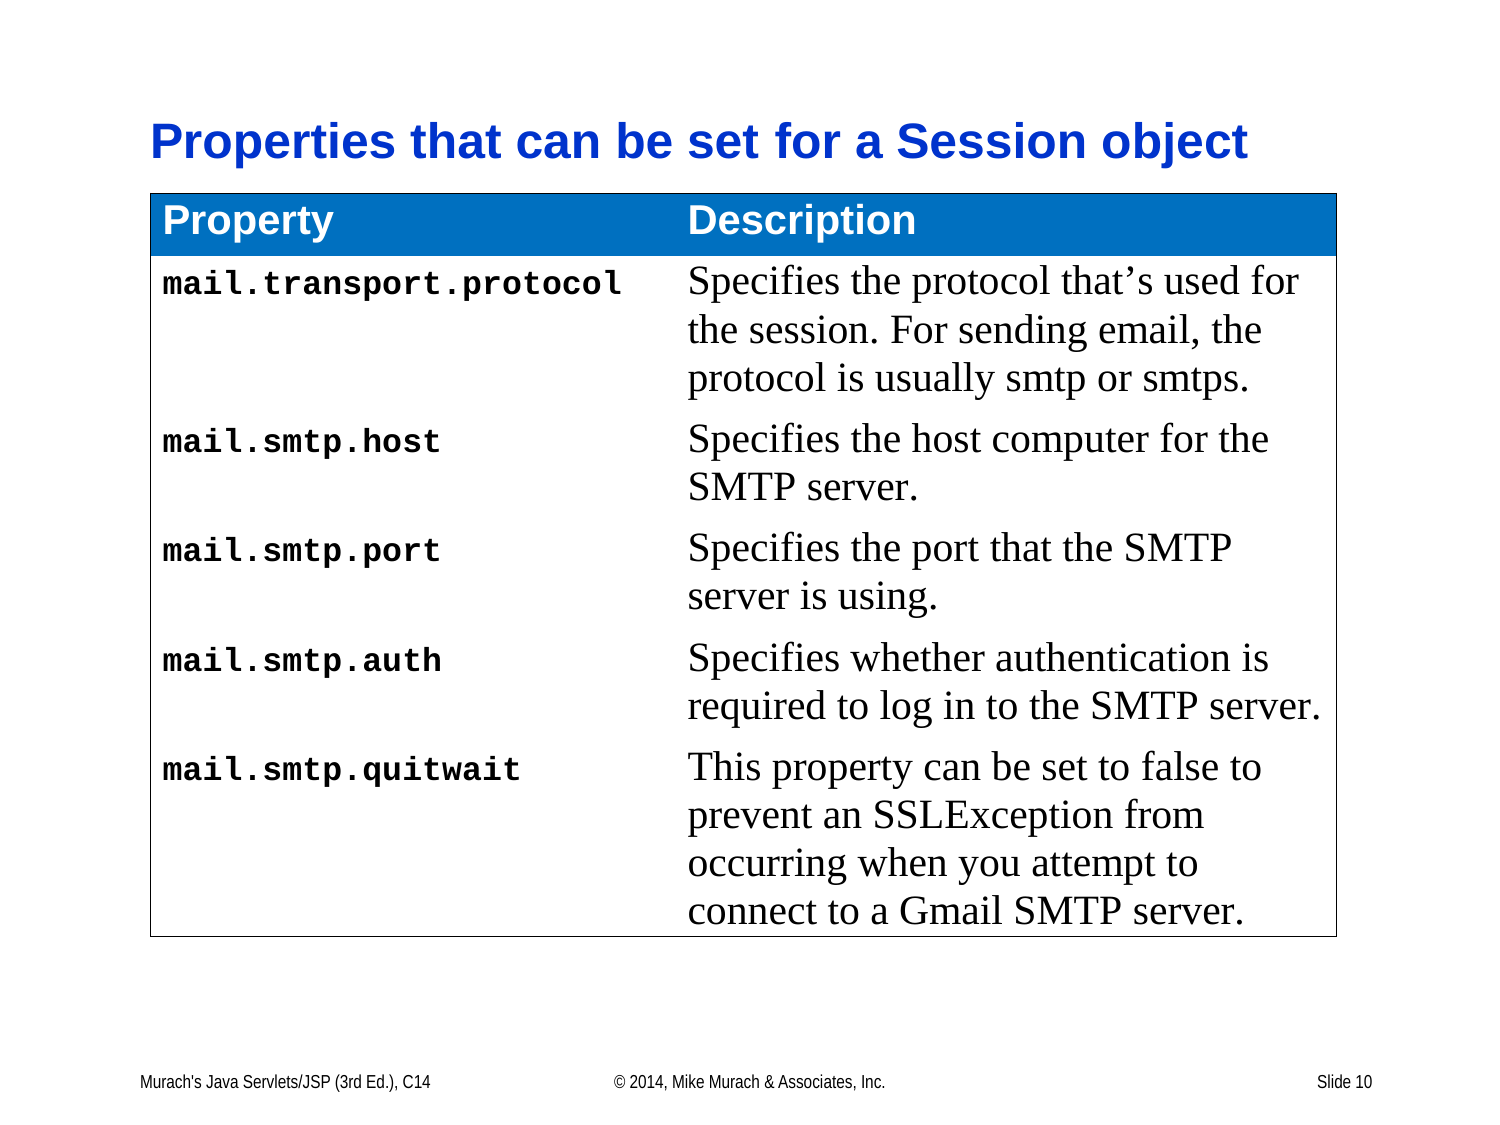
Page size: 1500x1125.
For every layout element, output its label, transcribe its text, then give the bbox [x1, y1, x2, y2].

slide_number Slide 10 [1074, 1025, 1388, 1100]
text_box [149, 112, 1347, 179]
slide_number Murach's Java Servlets/JSP (3rd Ed.), C14 [125, 1025, 450, 1100]
footer © 2014, Mike Murach & Associates, Inc. [474, 1025, 1025, 1100]
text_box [149, 180, 1361, 951]
